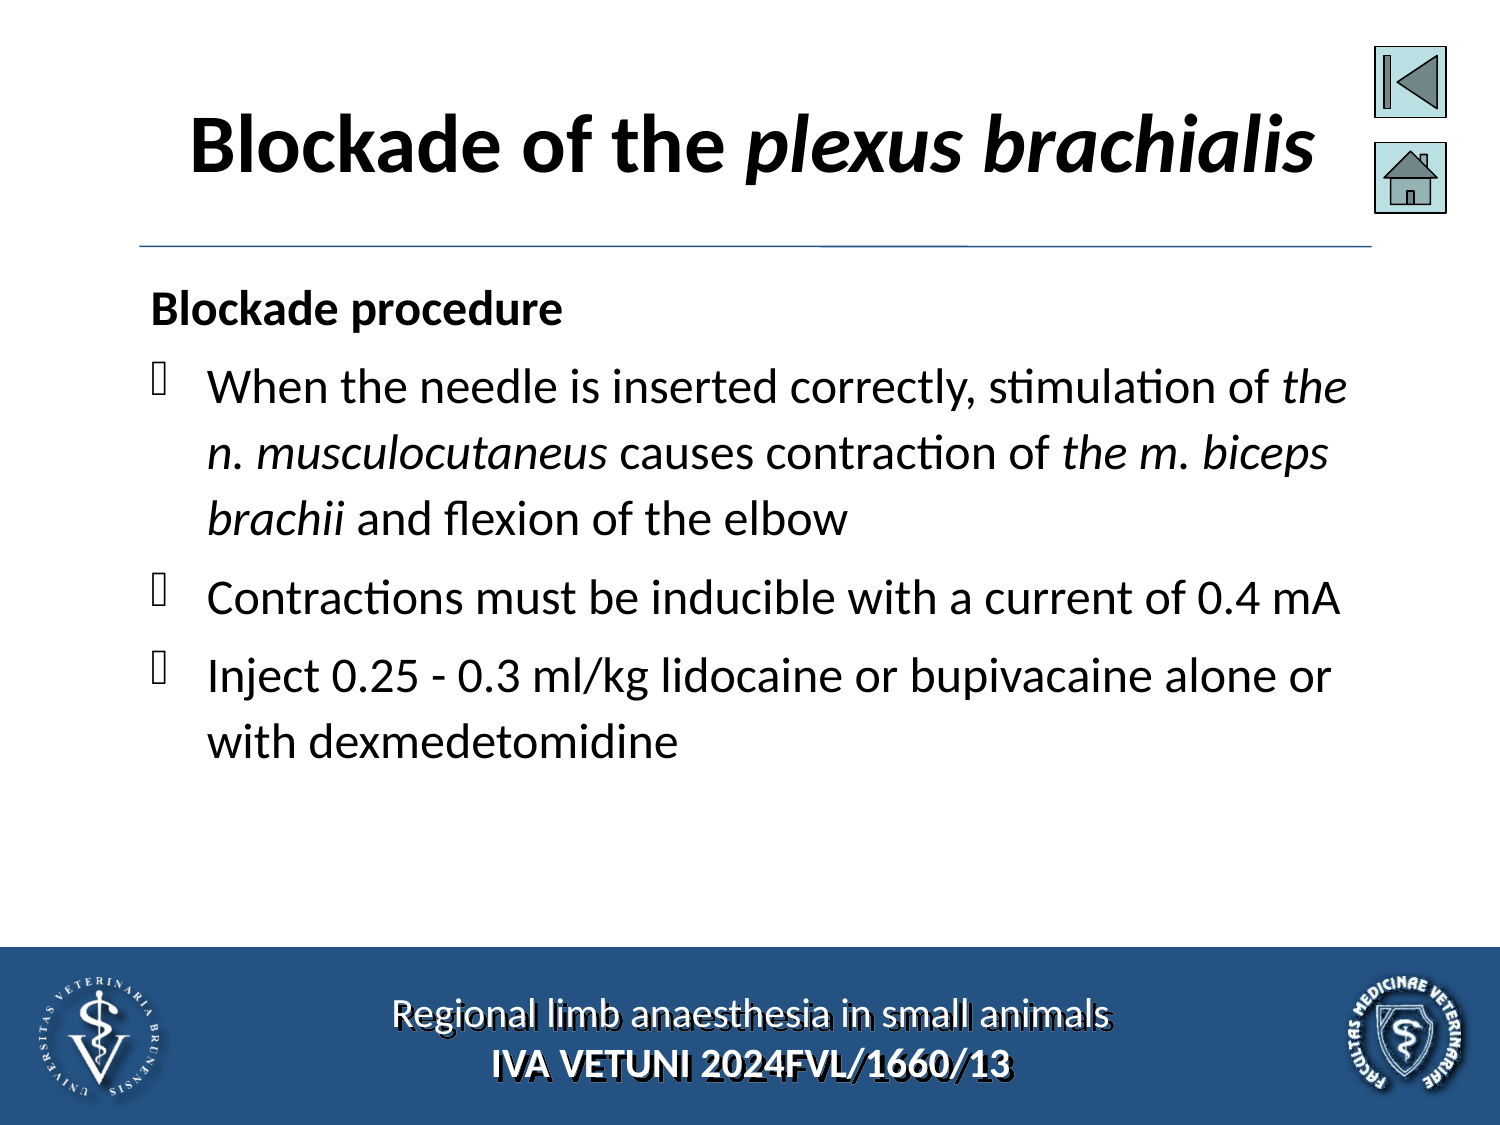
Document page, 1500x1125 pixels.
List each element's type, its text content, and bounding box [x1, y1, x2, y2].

title Blockade of the plexus brachialis [135, 45, 1370, 233]
picture [1348, 976, 1461, 1089]
text_box [1375, 46, 1446, 118]
text_box [1375, 142, 1446, 214]
list Blockade procedure When the needle is inserted correctly, stimulation of the n. musculocutaneus causes contraction of the m. biceps brachii and flexion of the elbow Contractions must be inducible with a current of 0.4 mA Inject 0.25 - 0.3 ml/kg lidocaine or bupivacaine alone or with dexmedetomidine [135, 267, 1376, 928]
picture [39, 977, 159, 1096]
